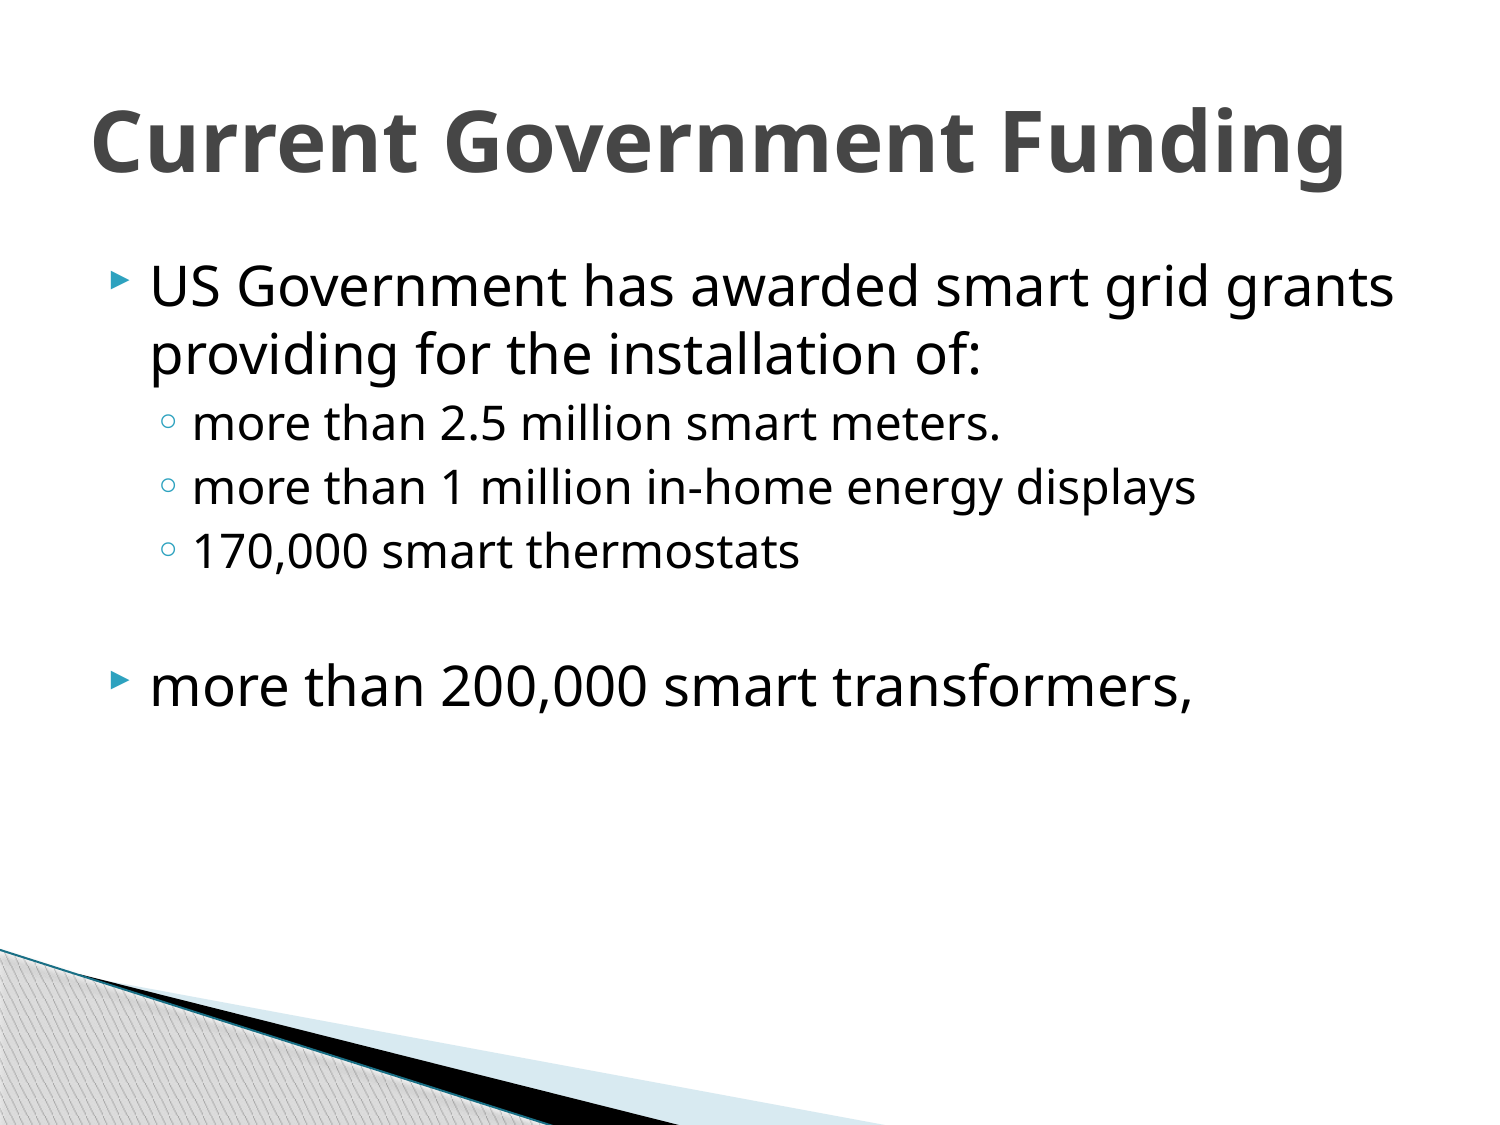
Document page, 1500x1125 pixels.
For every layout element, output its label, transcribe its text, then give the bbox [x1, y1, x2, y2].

title Current Government Funding [75, 45, 1425, 233]
list US Government has awarded smart grid grants providing for the installation of: more than 2.5 million smart meters. more than 1 million in-home energy displays 170,000 smart thermostats more than 200,000 smart transformers, [75, 243, 1425, 986]
